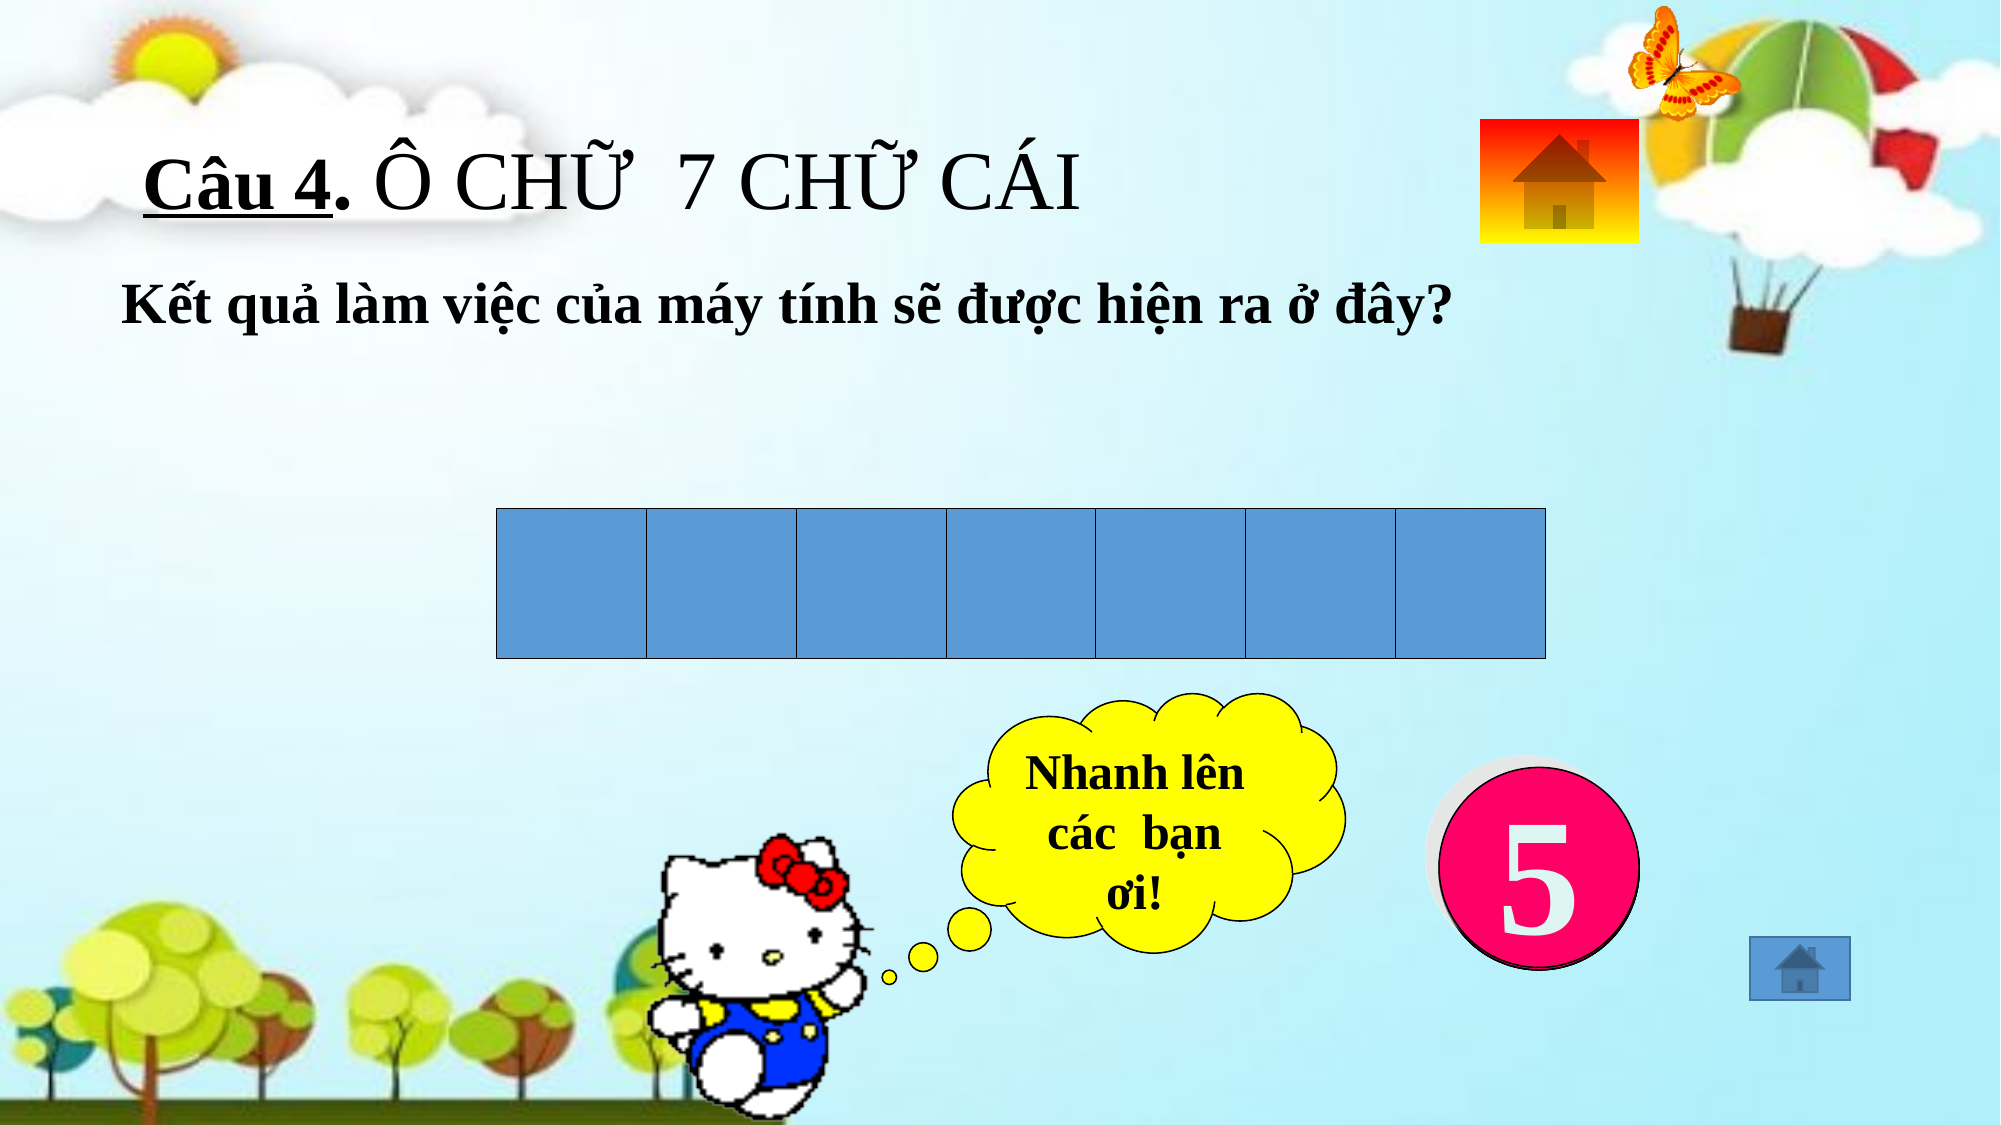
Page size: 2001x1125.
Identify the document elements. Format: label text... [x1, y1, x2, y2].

text_box Kết quả làm việc của máy tính sẽ được hiện ra ở đây? [107, 206, 1998, 394]
text_box [796, 508, 946, 659]
text_box [496, 508, 646, 659]
picture [0, 0, 2001, 1125]
text_box Câu 4. Ô CHỮ 7 CHỮ CÁI [127, 119, 1466, 234]
text_box [1095, 508, 1245, 659]
text_box 4 [1461, 899, 1635, 970]
text_box [946, 508, 1095, 659]
text_box [1480, 119, 1640, 245]
text_box [1245, 508, 1395, 659]
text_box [525, 692, 1346, 1125]
text_box 5 [1439, 767, 1640, 968]
text_box [646, 508, 796, 659]
text_box [1395, 508, 1546, 659]
